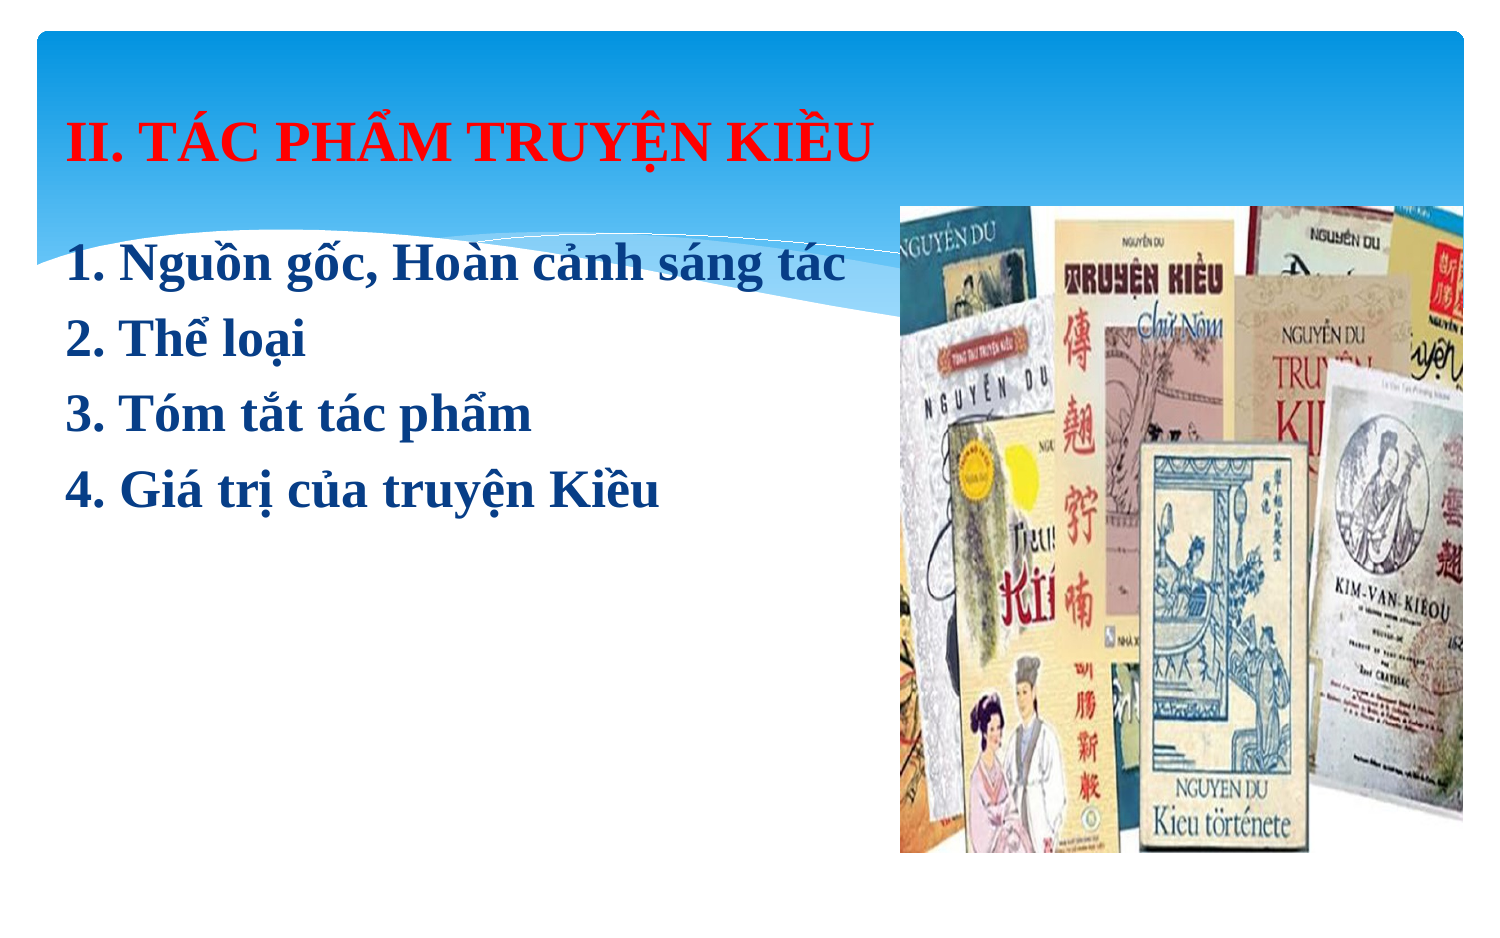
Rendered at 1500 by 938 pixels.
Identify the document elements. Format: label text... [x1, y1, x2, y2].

title II. TÁC PHẨM TRUYỆN KIỀU [50, 70, 1400, 207]
list 1. Nguồn gốc, Hoàn cảnh sáng tác 2. Thể loại 3. Tóm tắt tác phẩm 4. Giá trị của truyện Kiều [50, 218, 893, 794]
picture [899, 206, 1463, 853]
